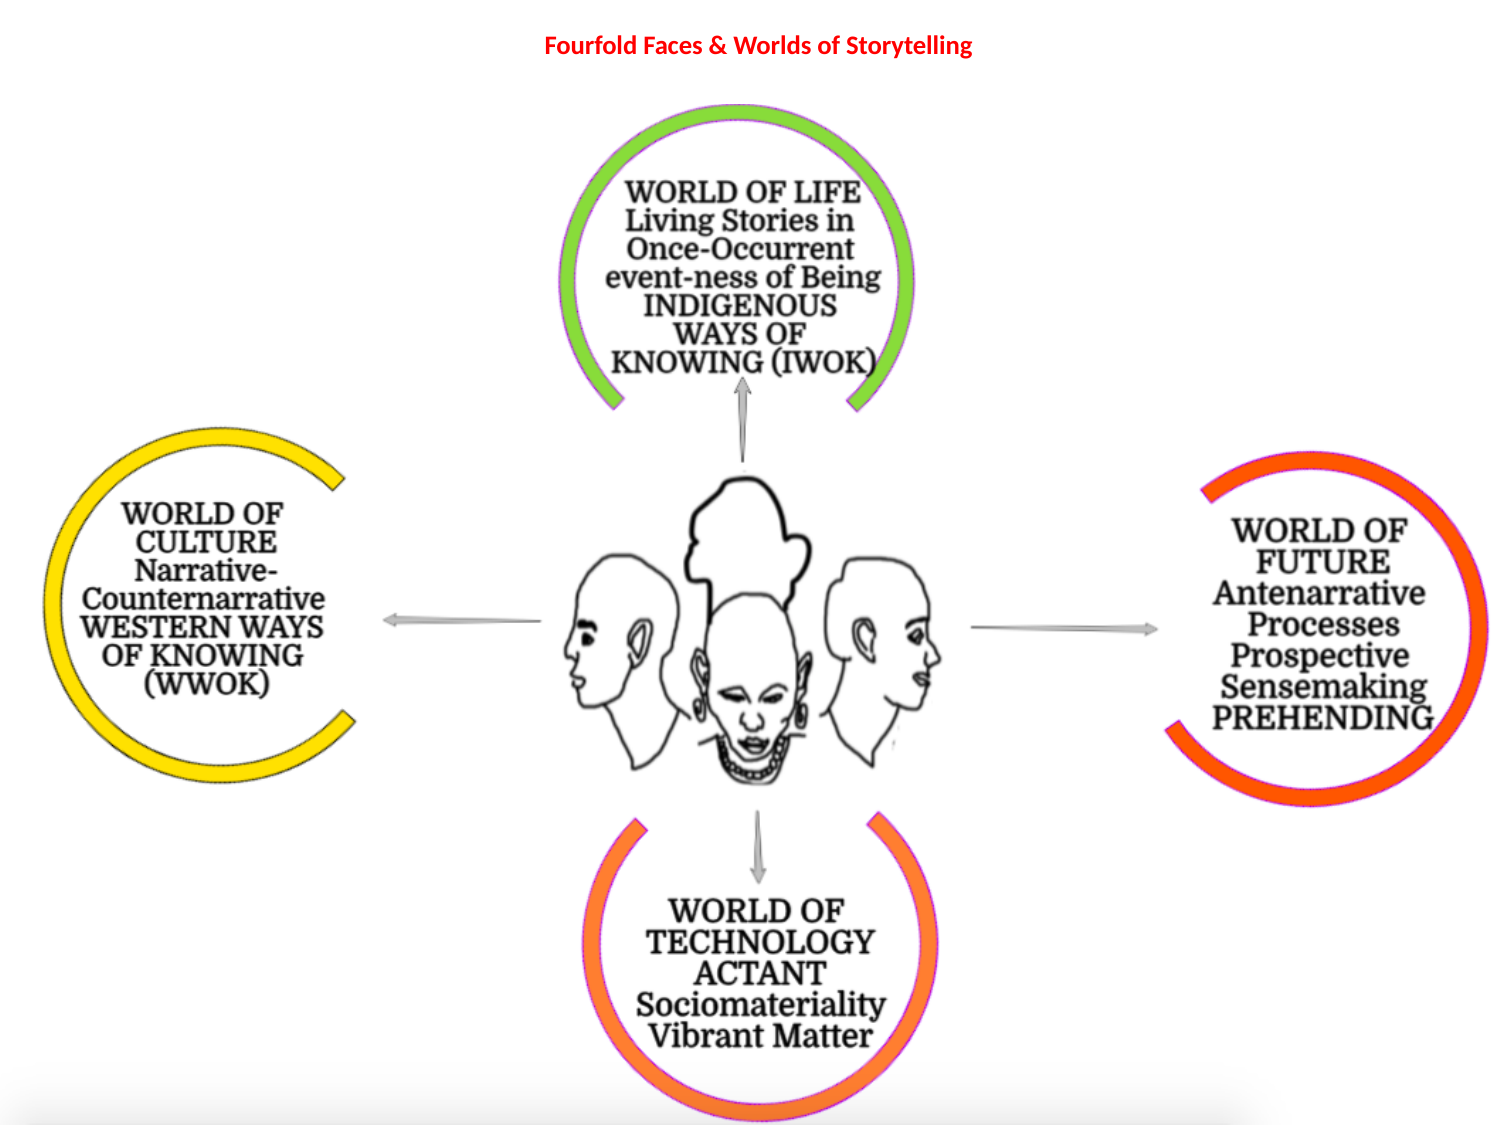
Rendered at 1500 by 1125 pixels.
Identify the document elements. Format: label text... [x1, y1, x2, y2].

picture [0, 103, 1500, 1125]
title Fourfold Faces & Worlds of Storytelling [17, 20, 1500, 68]
